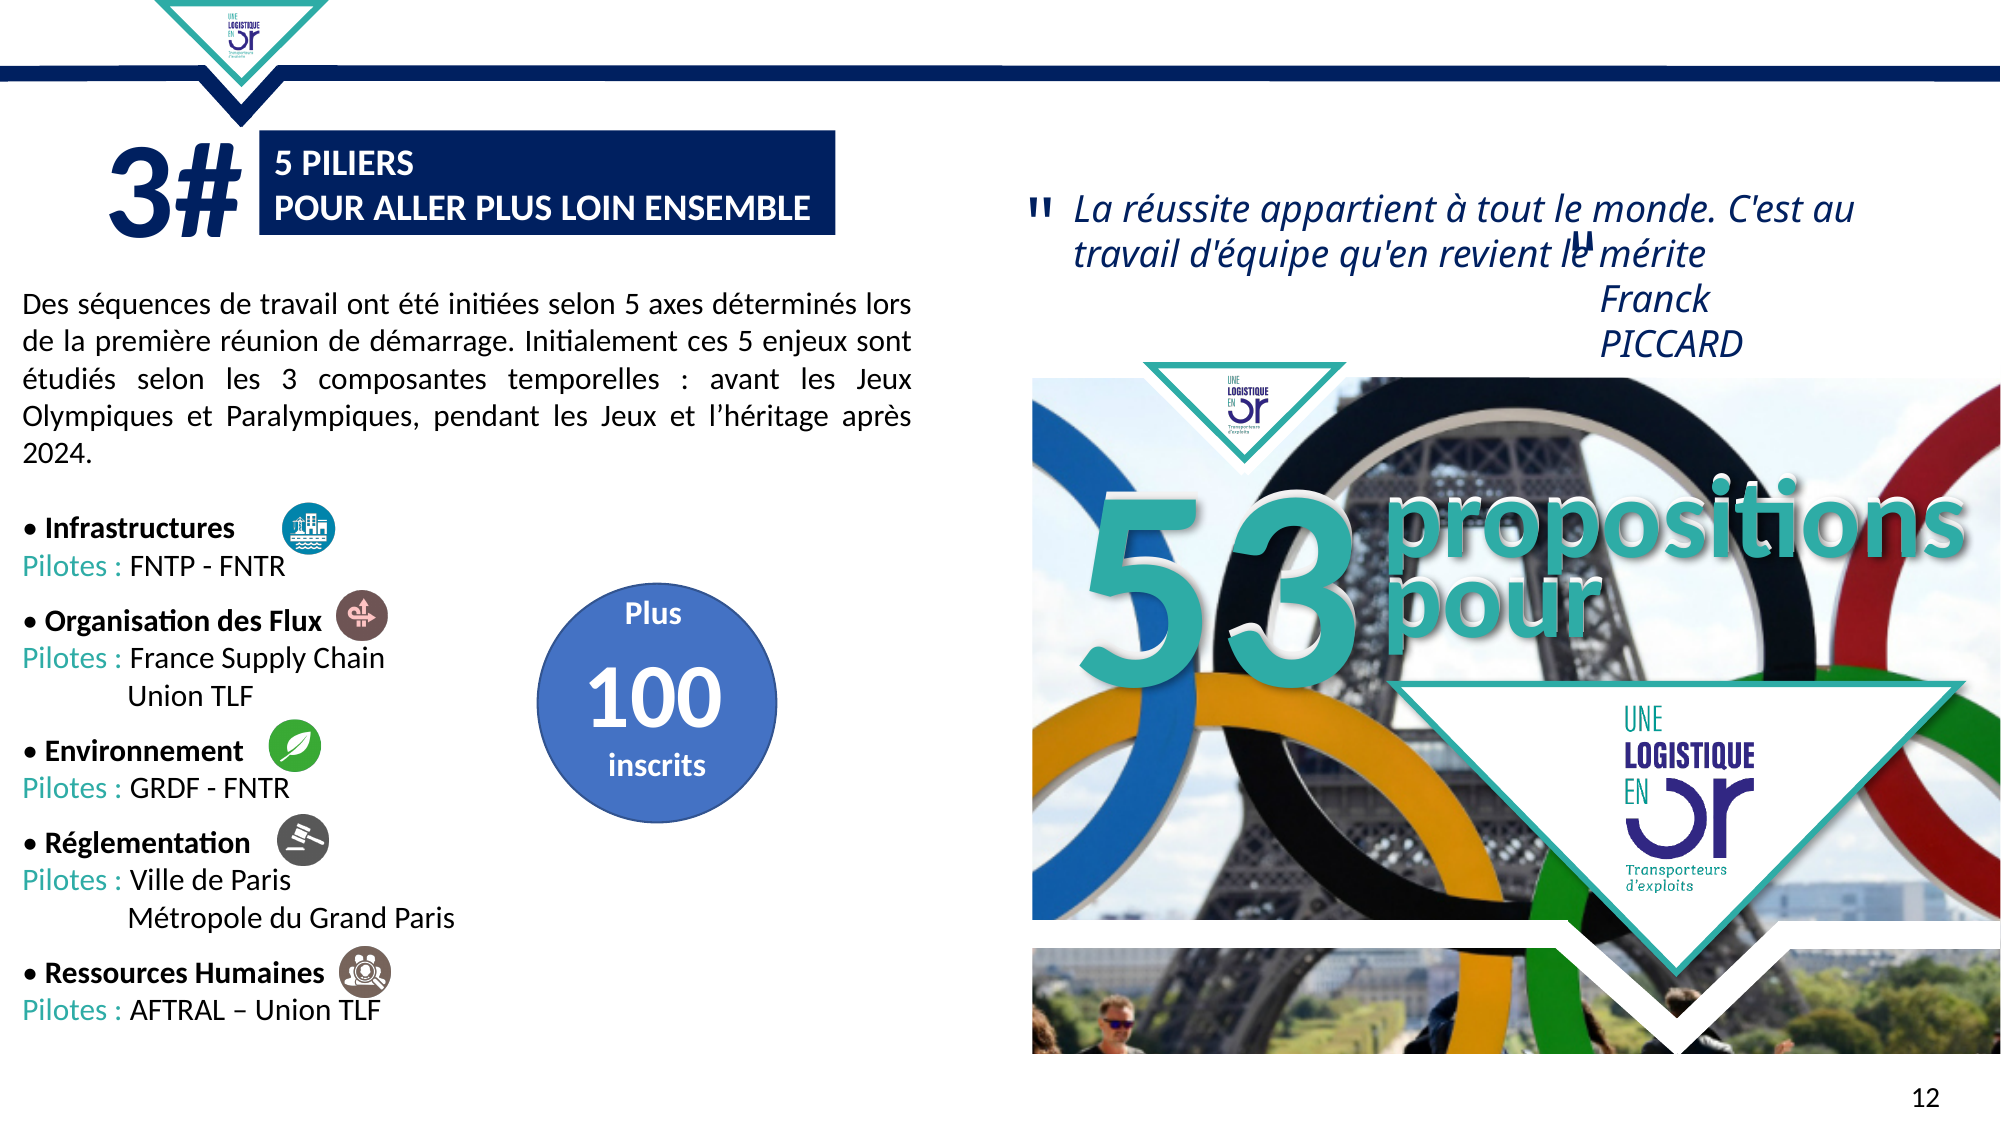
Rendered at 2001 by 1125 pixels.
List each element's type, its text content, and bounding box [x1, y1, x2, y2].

text_box [159, 2, 324, 70]
picture [1032, 365, 2001, 1054]
text_box [536, 607, 584, 736]
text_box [1669, 931, 1788, 1045]
text_box " [1536, 175, 1613, 280]
picture [256, 719, 335, 774]
text_box [723, 602, 778, 736]
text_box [236, 70, 283, 122]
text_box Des séquences de travail ont été initiées selon 5 axes déterminés lors de la première réunion de démarrage. Initialement ces 5 enjeux sont étudiés selon les 3 composantes temporelles : avant les Jeux Olympiques et Paralympiques, pendant les Jeux et l’héritage après 2024. • Infrastructures Pilotes : FNTP - FNTR • Organisation des Flux Pilotes : France Supply Chain Union TLF • Environnement Pilotes : GRDF - FNTR • Réglementation Pilotes : Ville de Paris Métropole du Grand Paris • Ressources Humaines Pilotes : AFTRAL – Union TLF [7, 275, 929, 1035]
picture [222, 11, 265, 58]
text_box Plus [584, 583, 723, 639]
picture [339, 946, 391, 999]
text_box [999, 365, 2000, 469]
picture [1220, 374, 1276, 434]
text_box Franck PICCARD [1584, 267, 1873, 365]
picture [277, 499, 340, 559]
picture [336, 590, 388, 641]
text_box 5 PILIERS POUR ALLER PLUS LOIN ENSEMBLE [259, 130, 836, 235]
text_box " [1011, 169, 1087, 275]
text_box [1558, 931, 1669, 1045]
text_box inscrits [537, 736, 777, 791]
picture [277, 813, 329, 866]
text_box 3# [89, 92, 283, 273]
text_box 12 [1896, 1070, 1976, 1121]
text_box 100 [564, 628, 743, 736]
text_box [199, 70, 236, 122]
text_box [574, 791, 740, 824]
text_box La réussite appartient à tout le monde. C'est au travail d'équipe qu'en revient le mérite [1058, 177, 1584, 282]
text_box La réussite appartient à tout le monde. C'est au travail d'équipe qu'en revient le mérite [1613, 177, 1982, 282]
